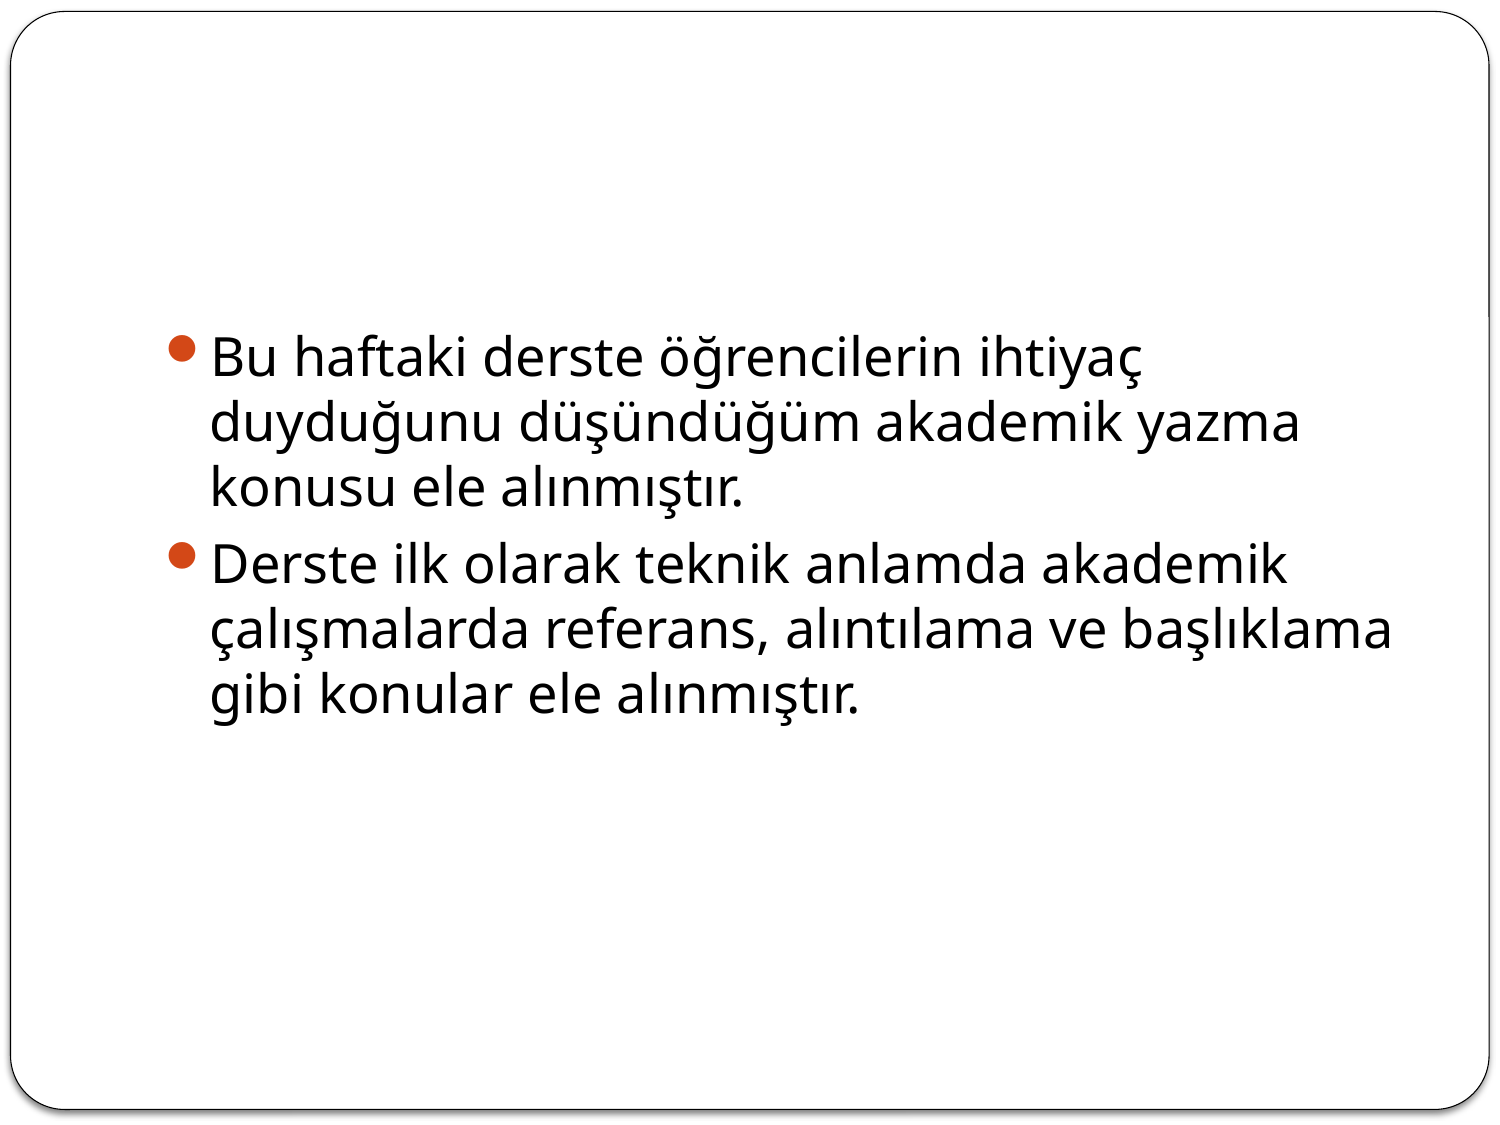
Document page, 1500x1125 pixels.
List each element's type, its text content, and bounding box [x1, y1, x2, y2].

list Bu haftaki derste öğrencilerin ihtiyaç duyduğunu düşündüğüm akademik yazma konusu ele alınmıştır. Derste ilk olarak teknik anlamda akademik çalışmalarda referans, alıntılama ve başlıklama gibi konular ele alınmıştır. [150, 237, 1425, 988]
